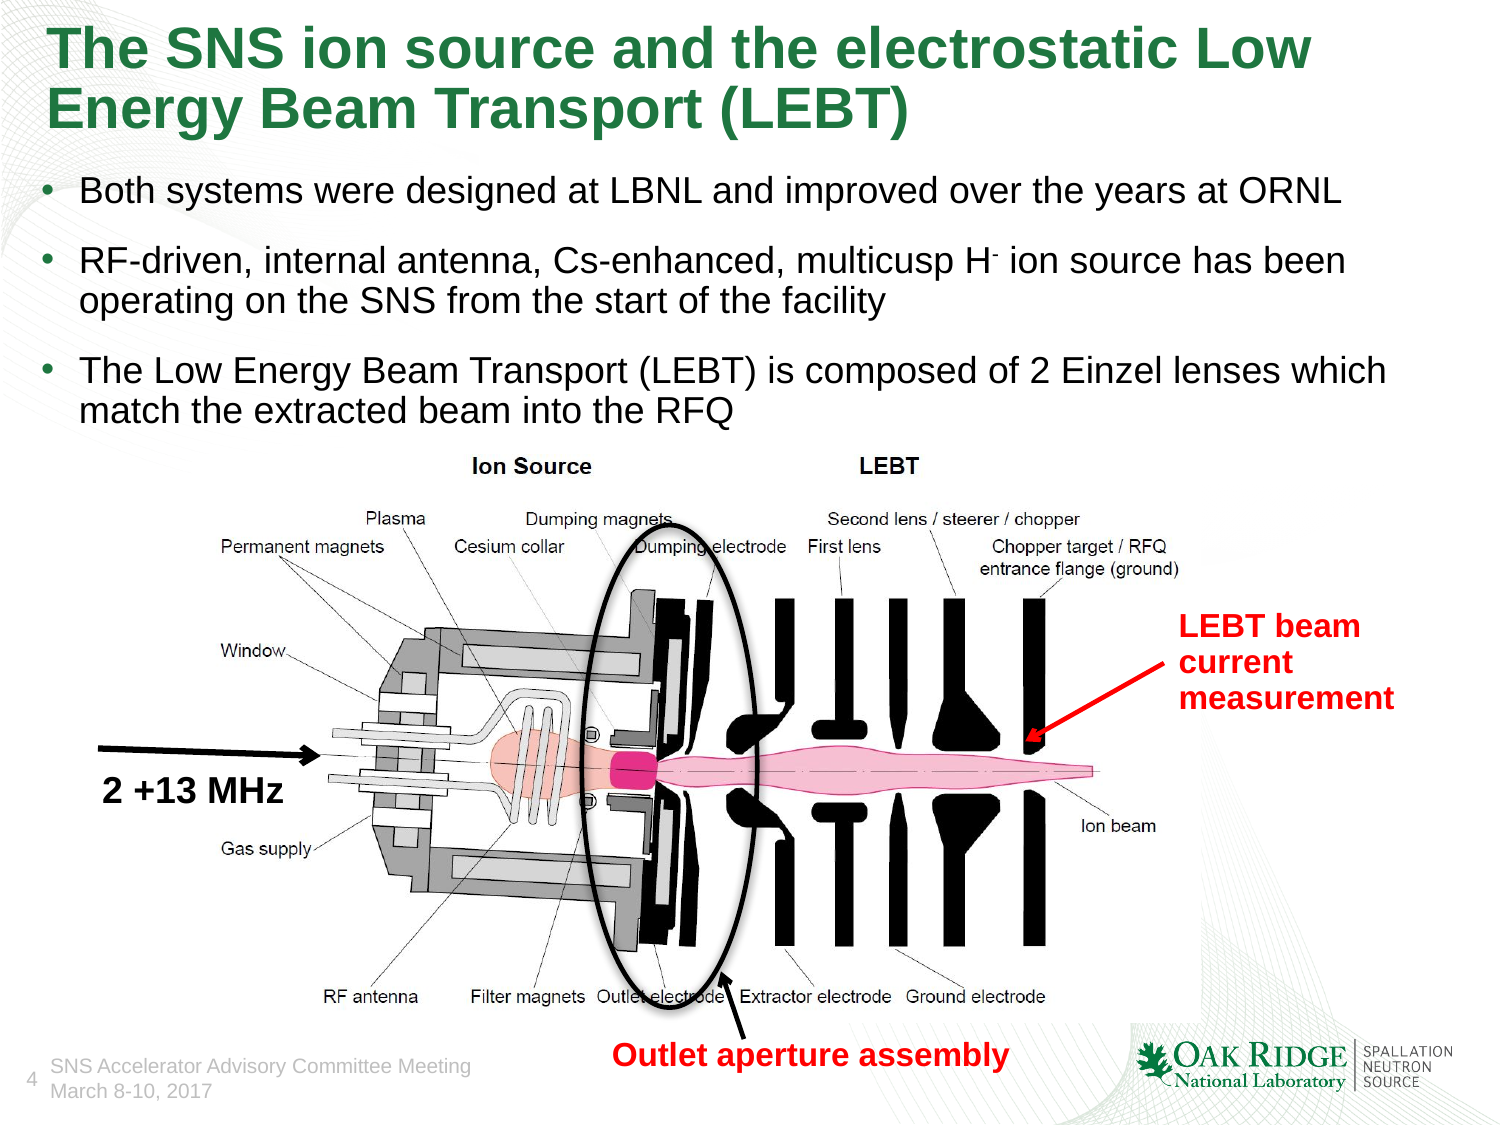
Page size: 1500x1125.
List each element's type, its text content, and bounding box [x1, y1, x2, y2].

picture [48, 0, 1500, 1125]
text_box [1025, 601, 1434, 742]
title The SNS ion source and the electrostatic Low Energy Beam Transport (LEBT) [30, 13, 1449, 150]
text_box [97, 748, 321, 756]
list Both systems were designed at LBNL and improved over the years at ORNL RF-driven, internal antenna, Cs-enhanced, multicusp H- ion source has been operating on the SNS from the start of the facility The Low Energy Beam Transport (LEBT) is composed of 2 Einzel lenses which match the extracted beam into the RFQ [25, 163, 1457, 439]
text_box 2 +13 MHz [87, 763, 192, 819]
text_box Outlet aperture assembly [596, 1030, 1026, 1082]
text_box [720, 971, 744, 1040]
